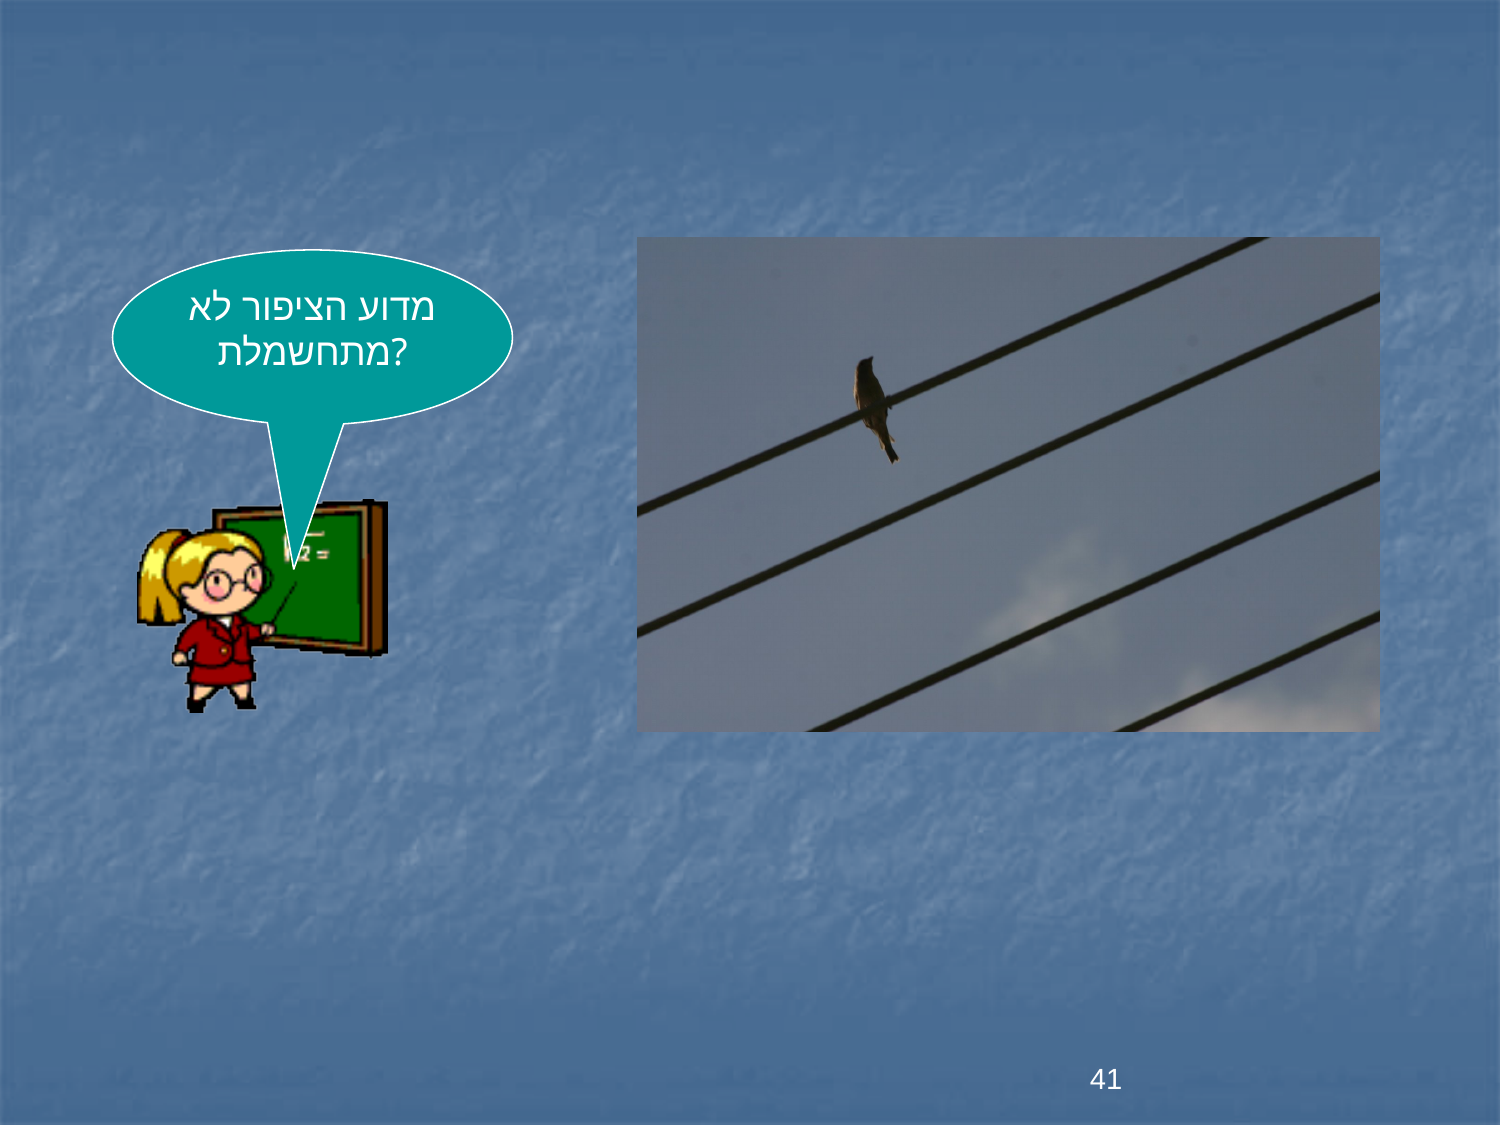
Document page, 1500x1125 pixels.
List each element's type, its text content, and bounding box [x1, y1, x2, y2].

slide_number 41 [1074, 1024, 1425, 1103]
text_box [112, 237, 1380, 733]
